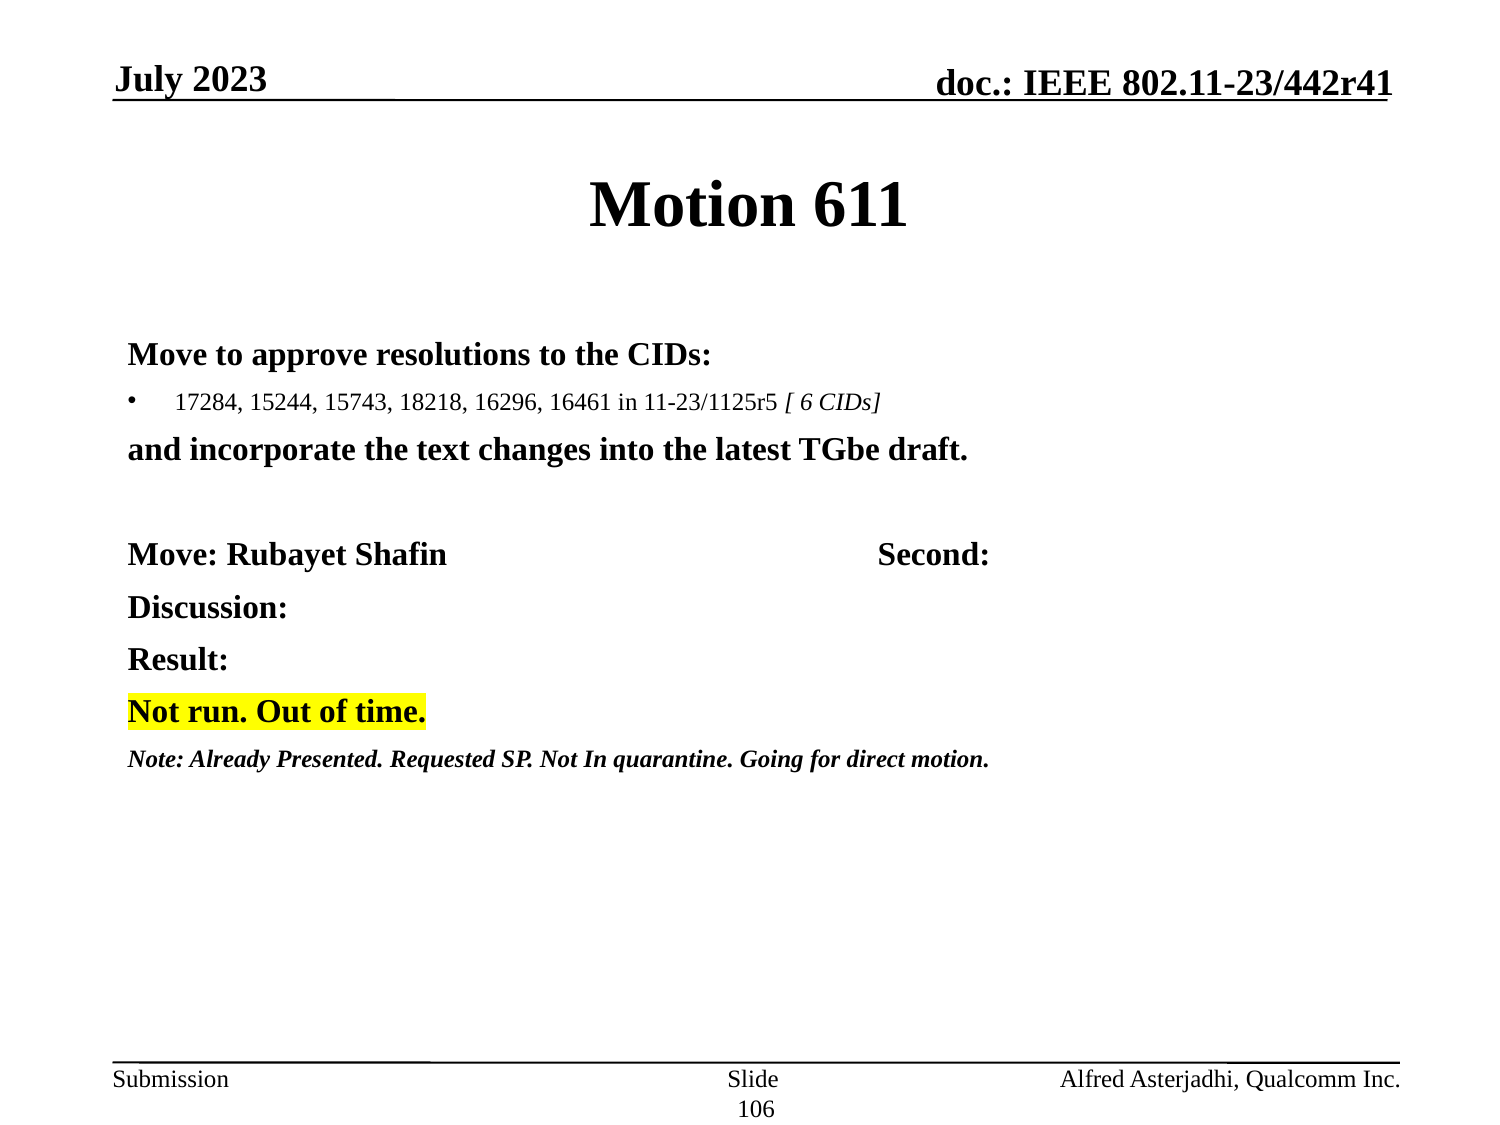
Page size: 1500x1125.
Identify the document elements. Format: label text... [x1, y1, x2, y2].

footer Alfred Asterjadhi, Qualcomm Inc. [878, 1061, 1402, 1093]
title Motion 611 [112, 112, 1388, 288]
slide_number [114, 54, 423, 100]
list Move to approve resolutions to the CIDs: 17284, 15244, 15743, 18218, 16296, 16461 in 11-23/1125r5 [ 6 CIDs] and incorporate the text changes into the latest TGbe draft. Move: Rubayet Shafin Second: Discussion: Result: Not run. Out of time. Note: Already Presented. Requested SP. Not In quarantine. Going for direct motion. [112, 324, 1388, 1063]
slide_number Slide 106 [712, 1061, 800, 1123]
